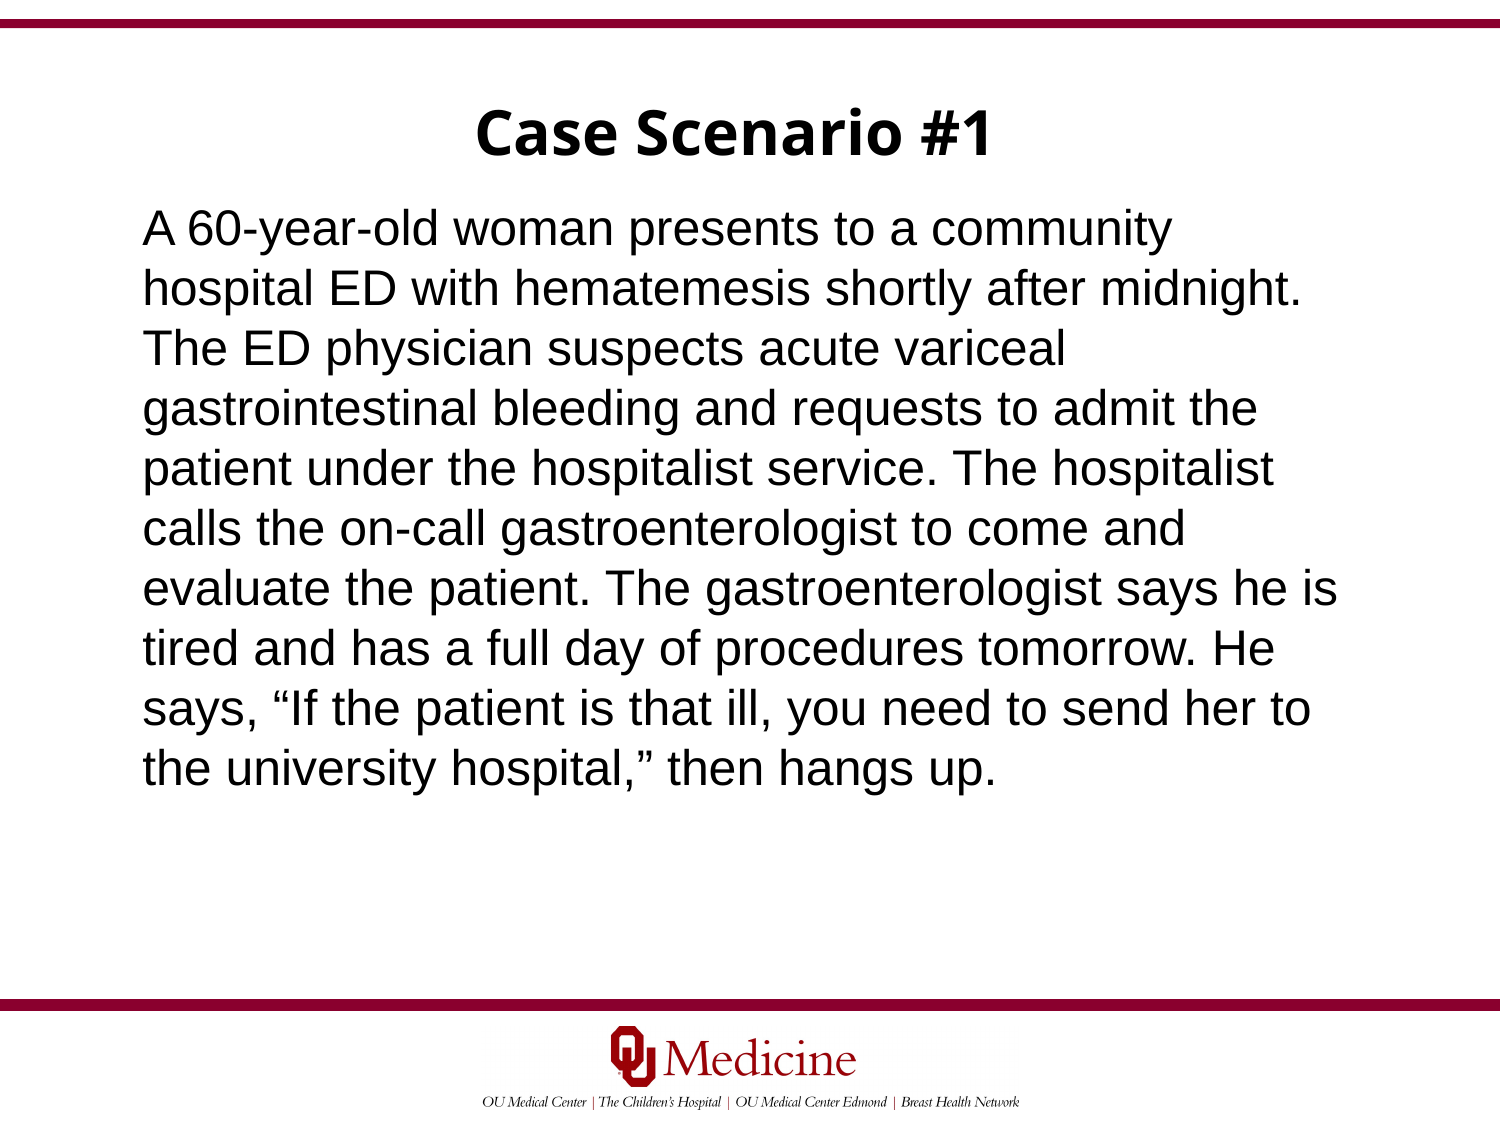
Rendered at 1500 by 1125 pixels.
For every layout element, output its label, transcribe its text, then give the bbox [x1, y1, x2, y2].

text_box Case Scenario #1 [459, 85, 1029, 176]
picture [481, 1026, 1019, 1110]
text_box A 60-year-old woman presents to a community hospital ED with hematemesis shortly after midnight. The ED physician suspects acute variceal gastrointestinal bleeding and requests to admit the patient under the hospitalist service. The hospitalist calls the on-call gastroenterologist to come and evaluate the patient. The gastroenterologist says he is tired and has a full day of procedures tomorrow. He says, “If the patient is that ill, you need to send her to the university hospital,” then hangs up. [127, 188, 1361, 853]
